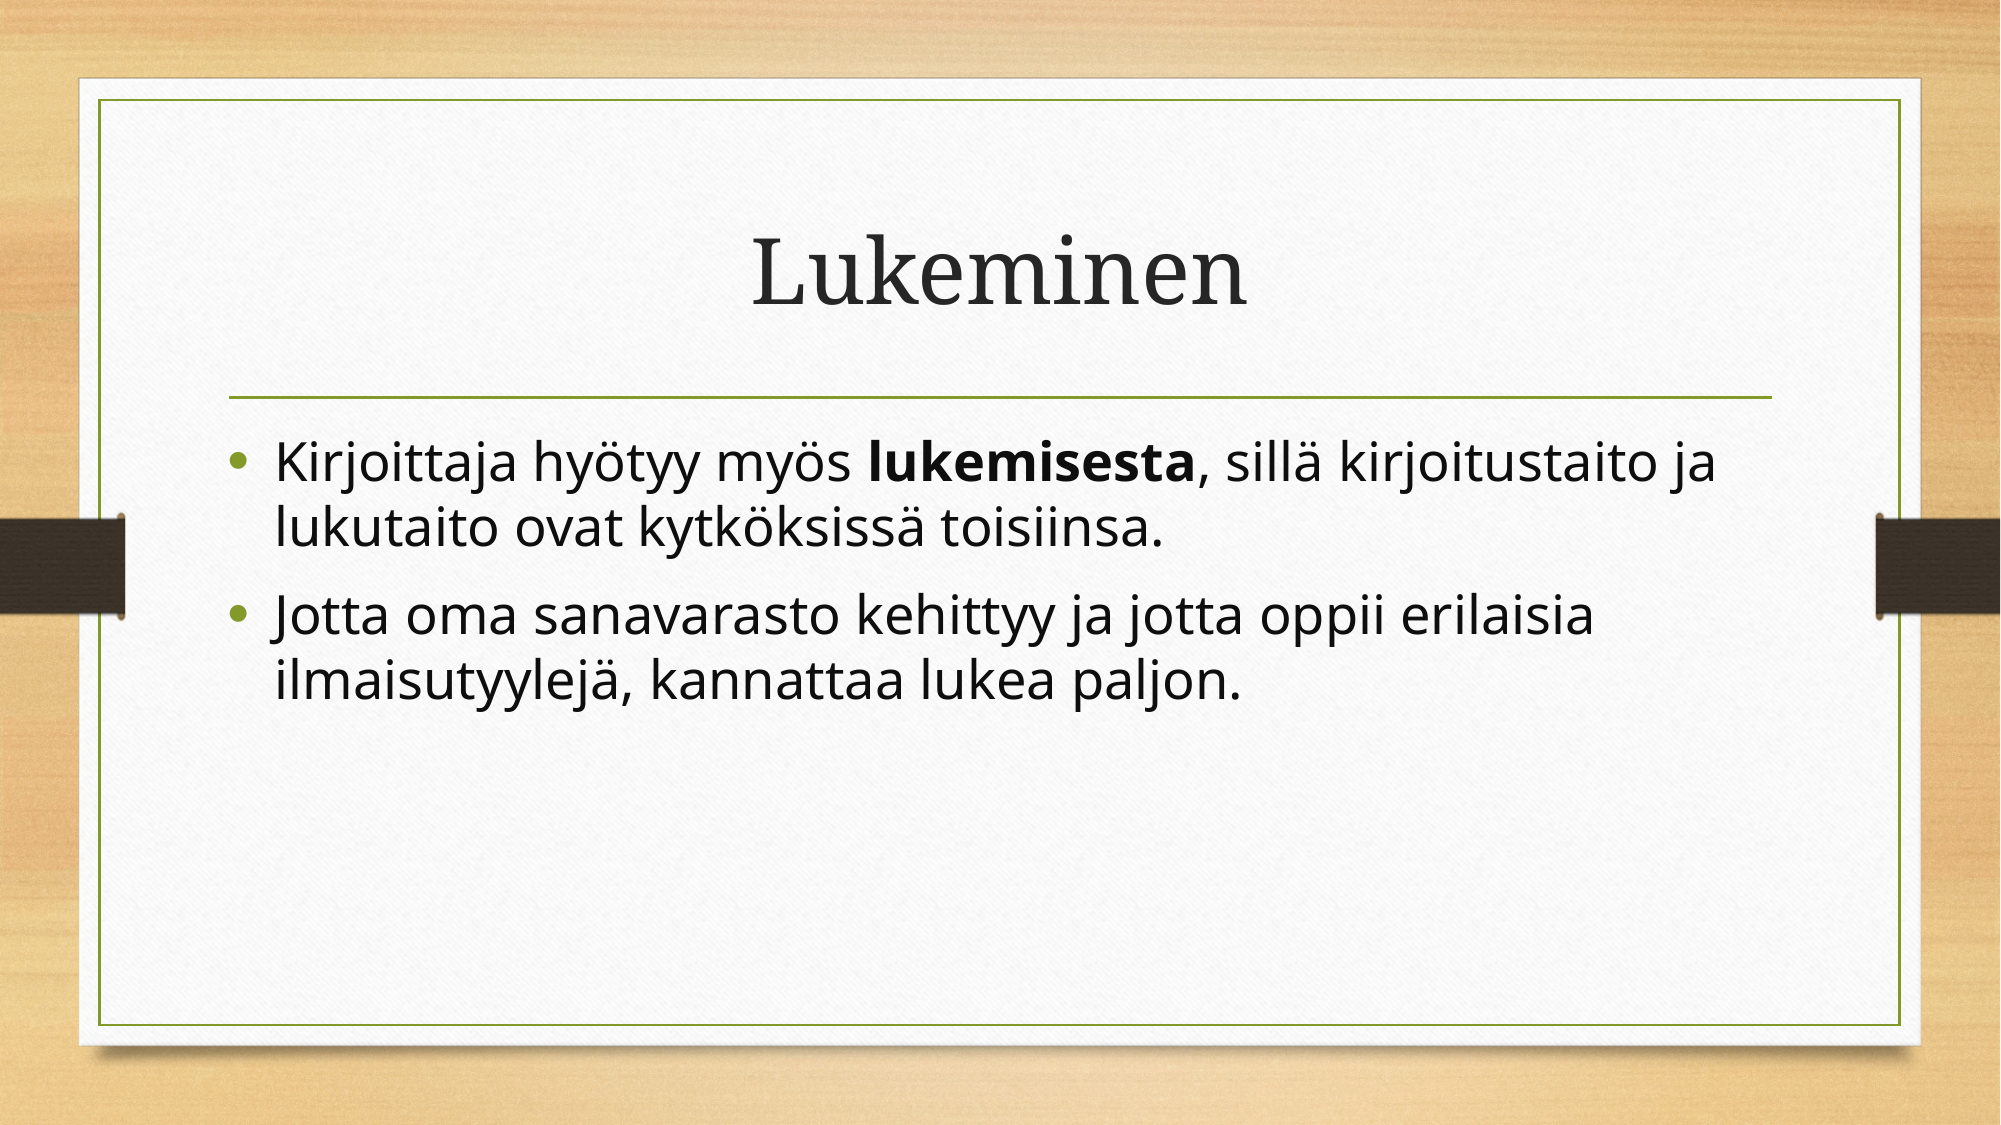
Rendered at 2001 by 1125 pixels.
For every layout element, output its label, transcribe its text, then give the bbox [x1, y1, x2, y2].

title Lukeminen [212, 161, 1788, 375]
picture [0, 0, 2001, 1125]
list Kirjoittaja hyötyy myös lukemisesta, sillä kirjoitustaito ja lukutaito ovat kytköksissä toisiinsa. Jotta oma sanavarasto kehittyy ja jotta oppii erilaisia ilmaisutyylejä, kannattaa lukea paljon. [212, 419, 1788, 964]
